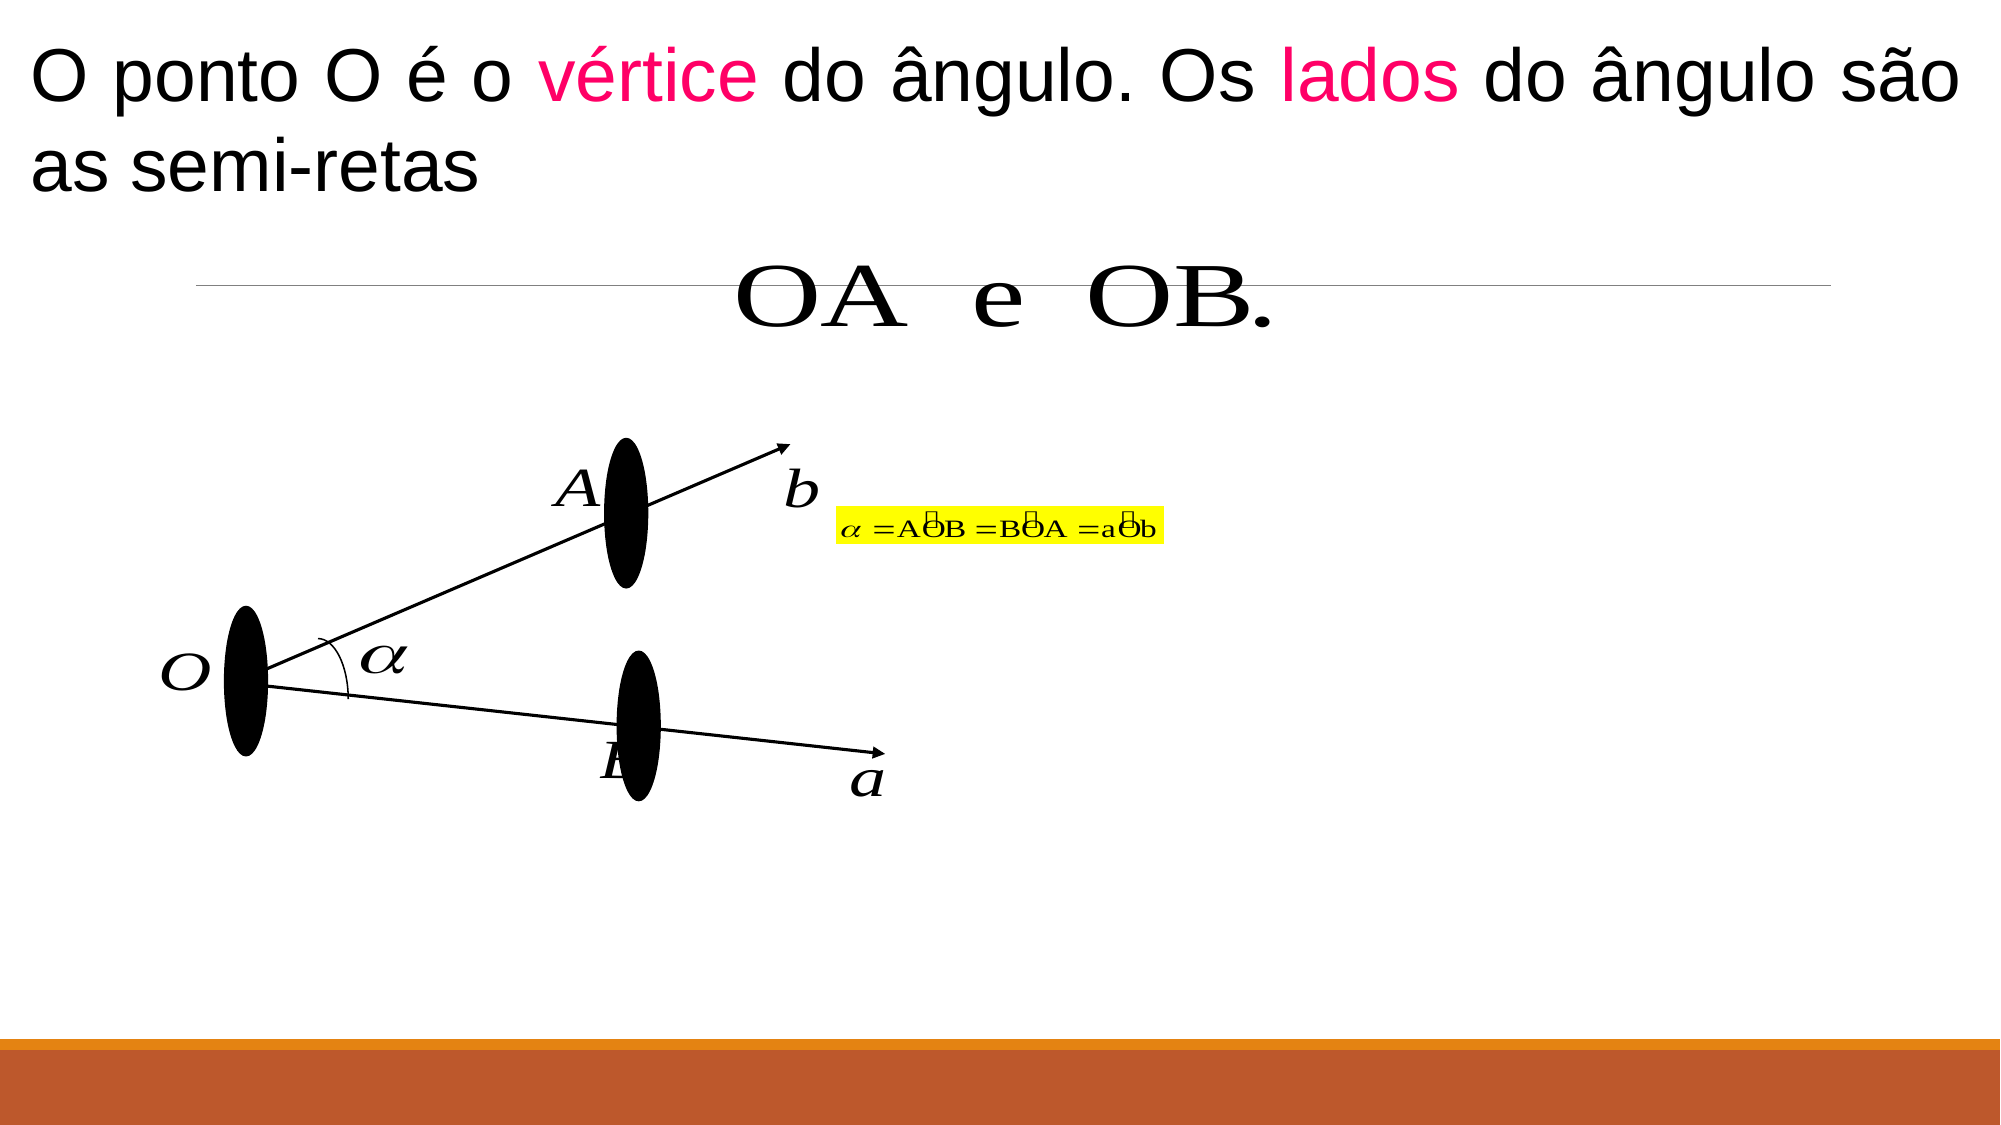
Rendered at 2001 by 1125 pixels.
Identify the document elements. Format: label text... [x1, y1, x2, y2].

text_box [716, 219, 1297, 366]
text_box O ponto O é o vértice do ângulo. Os lados do ângulo são as semi-retas [15, 18, 1977, 214]
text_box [149, 438, 901, 812]
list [835, 505, 1165, 545]
